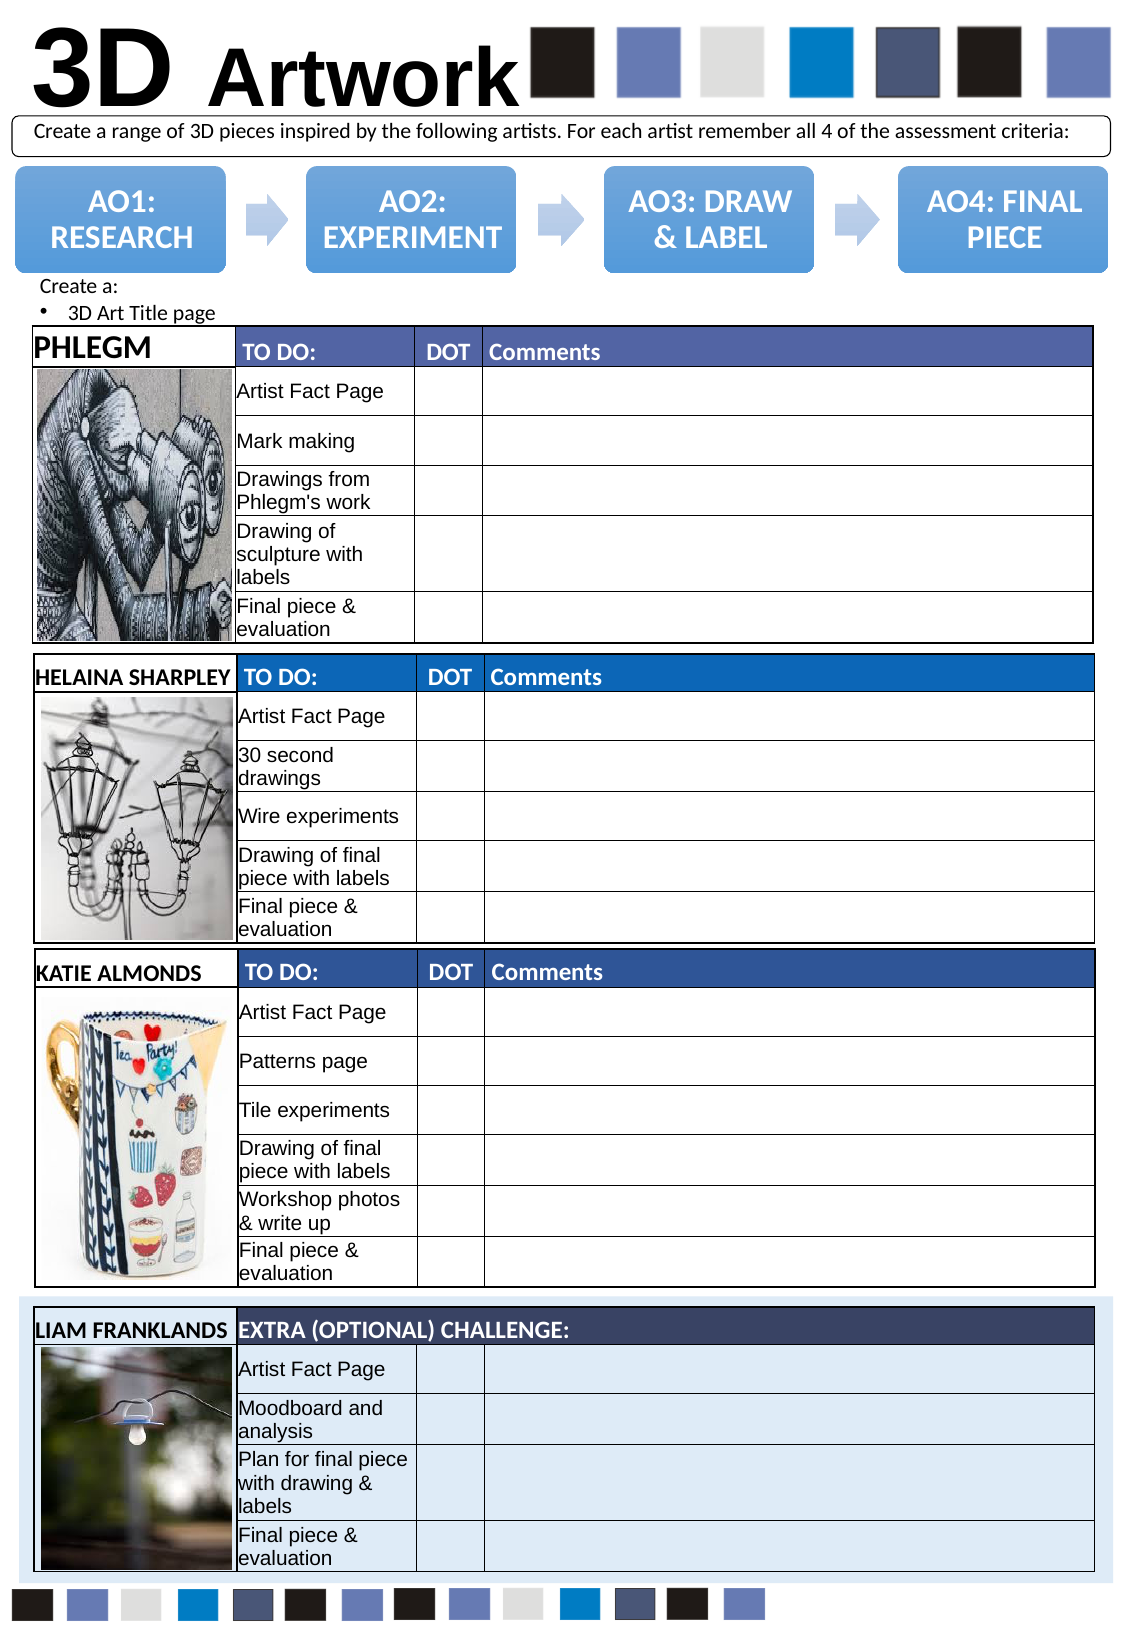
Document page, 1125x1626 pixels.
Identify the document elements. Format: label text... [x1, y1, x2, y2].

picture [512, 10, 1120, 102]
table_cell [415, 466, 482, 515]
table_cell [417, 1521, 484, 1571]
text_box [11, 116, 1111, 158]
text_box [18, 1295, 1114, 1584]
table_cell Final piece & evaluation [239, 1237, 417, 1286]
table_header DOT [417, 655, 484, 691]
table_cell [35, 1345, 236, 1571]
table_header EXTRA (OPTIONAL) CHALLENGE: [238, 1308, 1094, 1344]
table_cell [418, 1086, 484, 1134]
table_cell Drawing of final piece with labels [238, 841, 416, 891]
table_cell [418, 1135, 484, 1185]
table_cell Artist Fact Page [239, 988, 417, 1036]
table_header Comments [483, 332, 1092, 366]
picture [0, 1580, 770, 1623]
table_cell [485, 1037, 1094, 1085]
table_cell Workshop photos & write up [239, 1186, 417, 1236]
table_cell Final piece & evaluation [238, 1521, 416, 1571]
table_cell Wire experiments [238, 792, 416, 840]
table_cell Drawing of final piece with labels [239, 1135, 417, 1185]
picture [40, 1347, 232, 1570]
table_cell Plan for final piece with drawing & labels [238, 1445, 416, 1520]
table_cell [33, 368, 235, 642]
table_header Comments [485, 950, 1094, 987]
table_cell [485, 1445, 1094, 1520]
table_cell [485, 692, 1094, 740]
table_cell [483, 466, 1092, 515]
table_header KATIE ALMONDS [36, 950, 237, 986]
table_cell [485, 741, 1094, 791]
table_cell Drawings from Phlegm's work [236, 466, 414, 515]
table_cell Artist Fact Page [238, 1345, 416, 1393]
table_cell Moodboard and analysis [238, 1394, 416, 1444]
table_cell [485, 841, 1094, 891]
table_cell Mark making [236, 416, 414, 465]
table_cell [418, 1186, 484, 1236]
table_cell [485, 1086, 1094, 1134]
picture [41, 997, 232, 1280]
table_cell [418, 1037, 484, 1085]
table_cell [36, 988, 237, 1286]
text_box 3D Artwork [16, 0, 536, 137]
table_cell Patterns page [239, 1037, 417, 1085]
table_cell Tile experiments [239, 1086, 417, 1134]
table_header TO DO: [238, 655, 416, 691]
table_header Comments [485, 655, 1094, 691]
table_cell [485, 1394, 1094, 1444]
table_cell [483, 416, 1092, 465]
table_cell [417, 1345, 484, 1393]
table_cell [417, 841, 484, 891]
picture [37, 369, 232, 641]
text_box Create a: 3D Art Title page [25, 264, 1125, 332]
table_header DOT [418, 950, 484, 987]
table_cell Final piece & evaluation [238, 892, 416, 942]
table_cell [483, 367, 1092, 415]
table_cell [485, 892, 1094, 942]
table_cell [417, 741, 484, 791]
table_cell [485, 1135, 1094, 1185]
table_cell [485, 1345, 1094, 1393]
table_header HELAINA SHARPLEY [35, 655, 236, 691]
table_cell Artist Fact Page [238, 692, 416, 740]
table_cell [415, 416, 482, 465]
table_header TO DO: [239, 950, 417, 987]
table_cell [415, 516, 482, 591]
table_cell [485, 988, 1094, 1036]
table_cell Artist Fact Page [236, 367, 414, 415]
table_cell [418, 988, 484, 1036]
table_cell [485, 1186, 1094, 1236]
table_cell Drawing of sculpture with labels [236, 516, 414, 591]
table_cell [417, 1445, 484, 1520]
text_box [14, 166, 1109, 274]
table_cell [483, 592, 1092, 642]
picture [41, 697, 233, 940]
table_cell [483, 516, 1092, 591]
table_cell Final piece & evaluation [236, 592, 414, 642]
table_cell 30 second drawings [238, 741, 416, 791]
text_box Create a range of 3D pieces inspired by the following artists. For each artist remember all 4 of the assessment criteria: [18, 109, 1125, 151]
table_cell [417, 1394, 484, 1444]
table_cell [415, 592, 482, 642]
table_cell [35, 693, 236, 942]
table_header PHLEGM [33, 332, 235, 366]
table_cell [485, 792, 1094, 840]
table_header TO DO: [236, 332, 414, 366]
table_cell [418, 1237, 484, 1286]
table_cell [417, 692, 484, 740]
table_cell [485, 1237, 1094, 1286]
table_cell [485, 1521, 1094, 1571]
table_cell [417, 792, 484, 840]
table_cell [415, 367, 482, 415]
table_cell [417, 892, 484, 942]
table_header LIAM FRANKLANDS [35, 1308, 236, 1344]
table_header DOT [415, 332, 482, 366]
